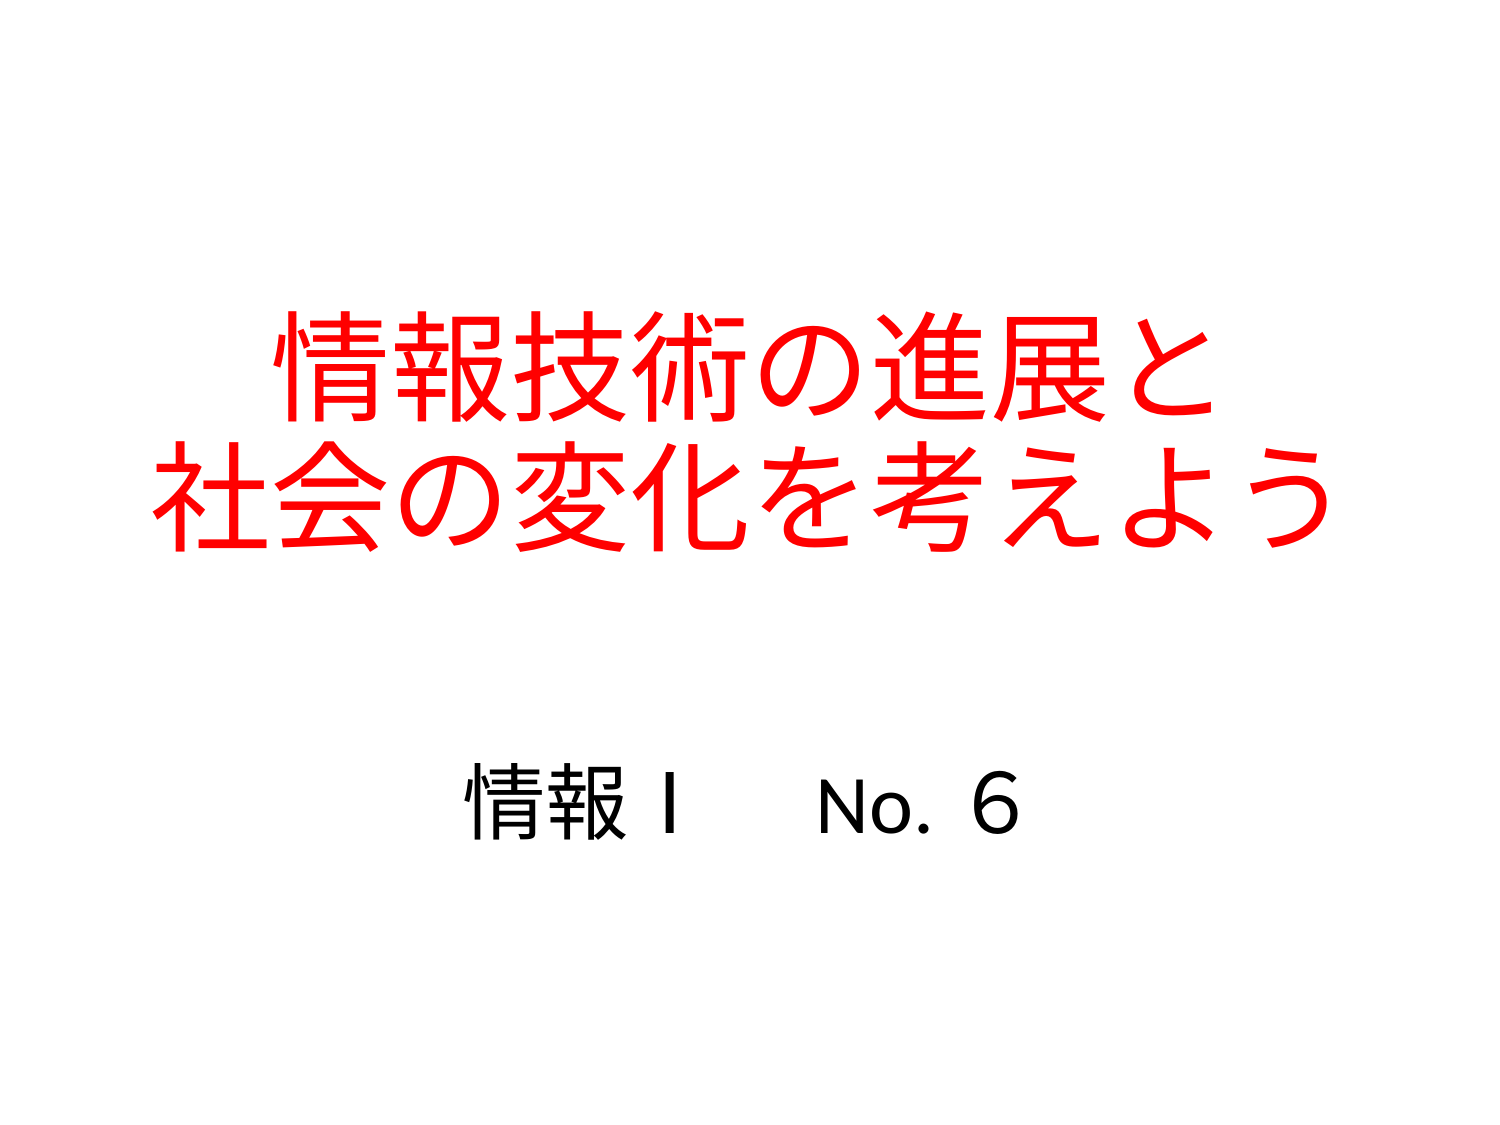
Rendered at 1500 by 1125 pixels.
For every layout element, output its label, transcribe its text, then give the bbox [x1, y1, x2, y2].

subtitle 情報Ⅰ No.６ [187, 754, 1313, 1027]
title 情報技術の進展と 社会の変化を考えよう [112, 184, 1388, 576]
